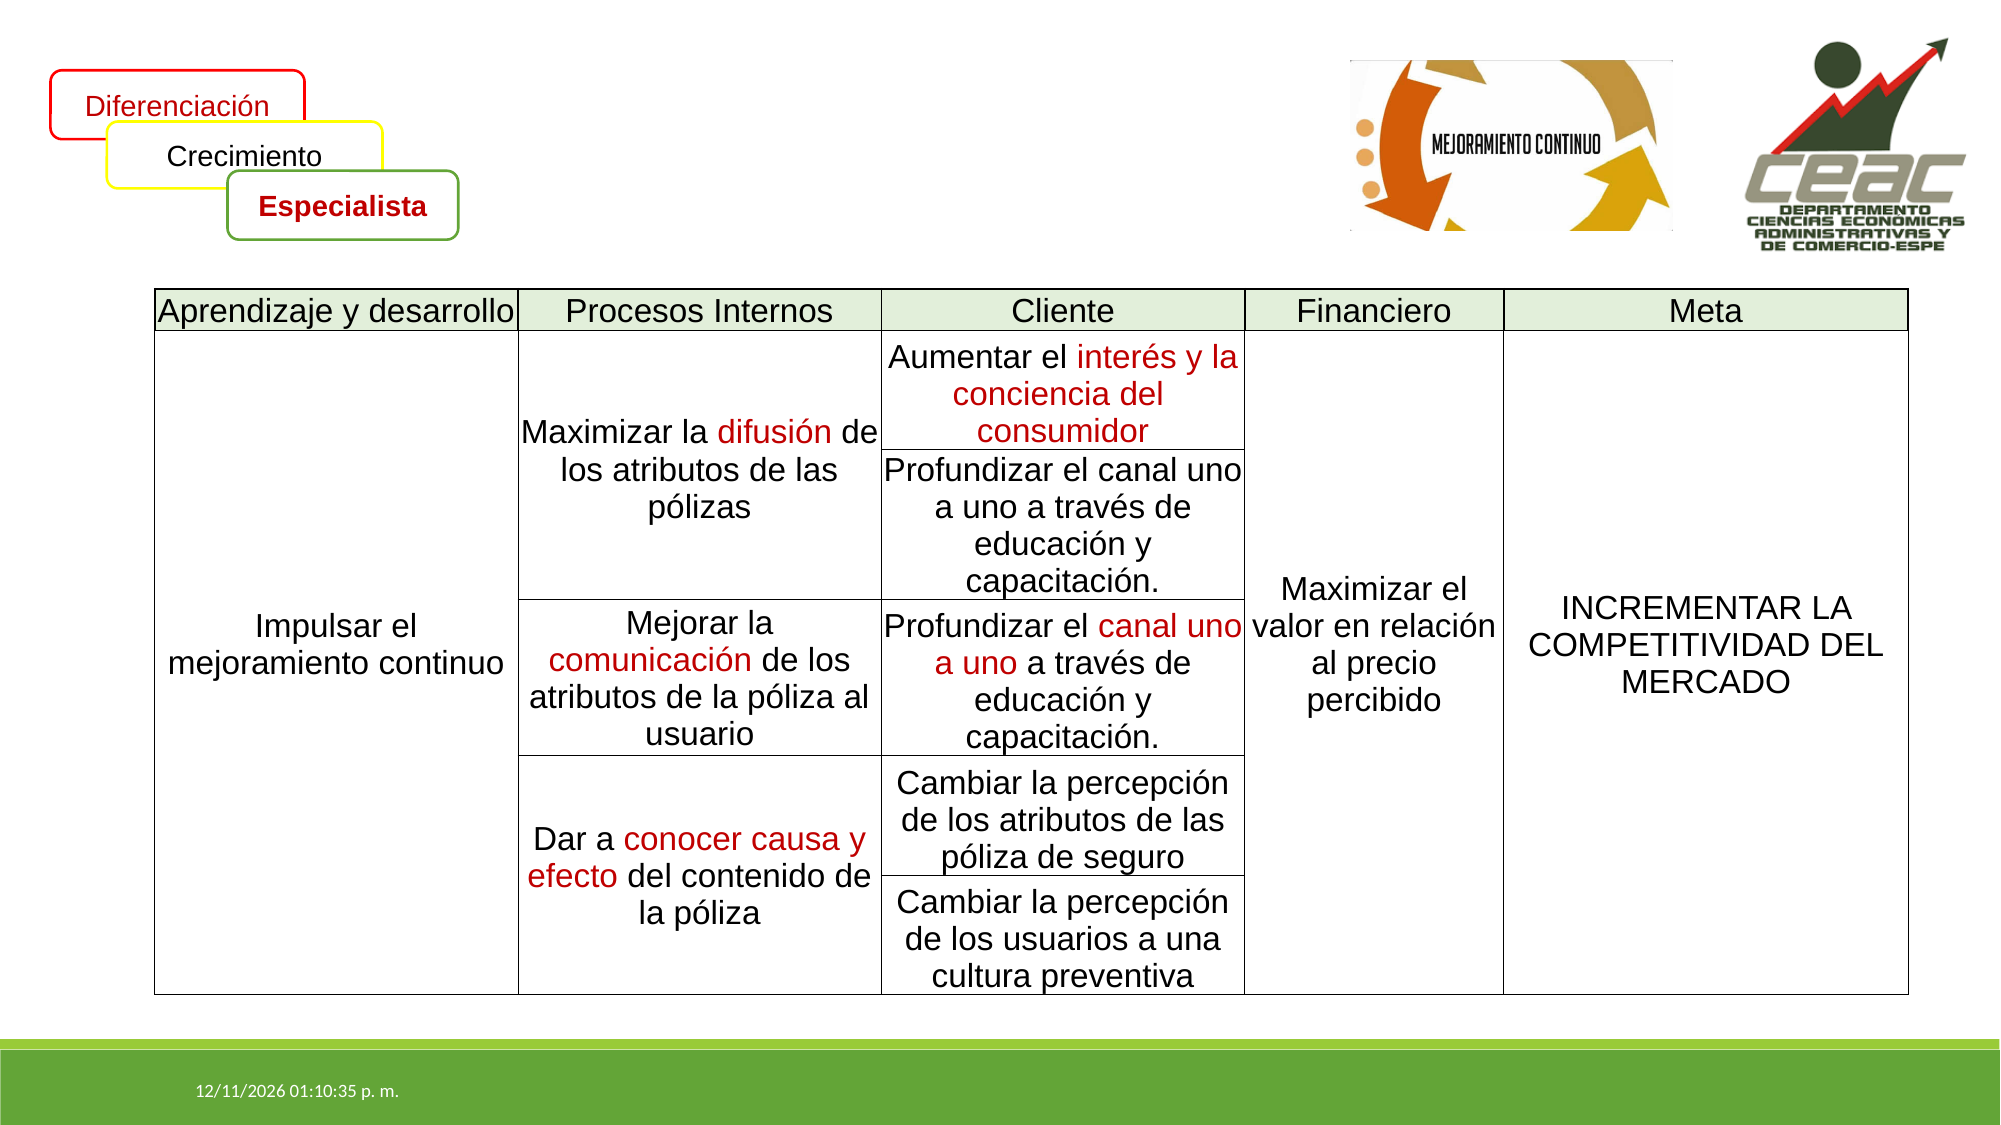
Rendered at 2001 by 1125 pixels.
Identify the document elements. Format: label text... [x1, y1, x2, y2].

table_cell Aumentar el interés y la conciencia del consumidor [882, 331, 1244, 449]
table_header Procesos Internos [519, 290, 881, 330]
picture [1735, 28, 1983, 263]
table_cell Impulsar el mejoramiento continuo [155, 331, 518, 994]
table_cell Mejorar la comunicación de los atributos de la póliza al usuario [519, 600, 881, 755]
table_cell Profundizar el canal uno a uno a través de educación y capacitación. [882, 450, 1244, 599]
picture [1350, 60, 1673, 231]
table_cell Maximizar el valor en relación al precio percibido [1245, 331, 1503, 994]
table_header Aprendizaje y desarrollo [156, 290, 517, 330]
table_cell Cambiar la percepción de los atributos de las póliza de seguro [882, 756, 1244, 875]
table_cell Profundizar el canal uno a uno a través de educación y capacitación. [882, 600, 1244, 755]
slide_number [180, 1059, 586, 1120]
text_box Especialista [226, 169, 460, 241]
table_header Meta [1505, 290, 1907, 330]
table_header Financiero [1246, 290, 1503, 330]
text_box Diferenciación [49, 68, 306, 141]
table_cell Cambiar la percepción de los usuarios a una cultura preventiva [882, 876, 1244, 994]
table_cell Dar a conocer causa y efecto del contenido de la póliza [519, 756, 881, 994]
table_header Cliente [882, 290, 1244, 330]
text_box Crecimiento [105, 120, 384, 190]
table_cell Maximizar la difusión de los atributos de las pólizas [519, 331, 881, 599]
table_cell INCREMENTAR LA COMPETITIVIDAD DEL MERCADO [1504, 331, 1908, 994]
